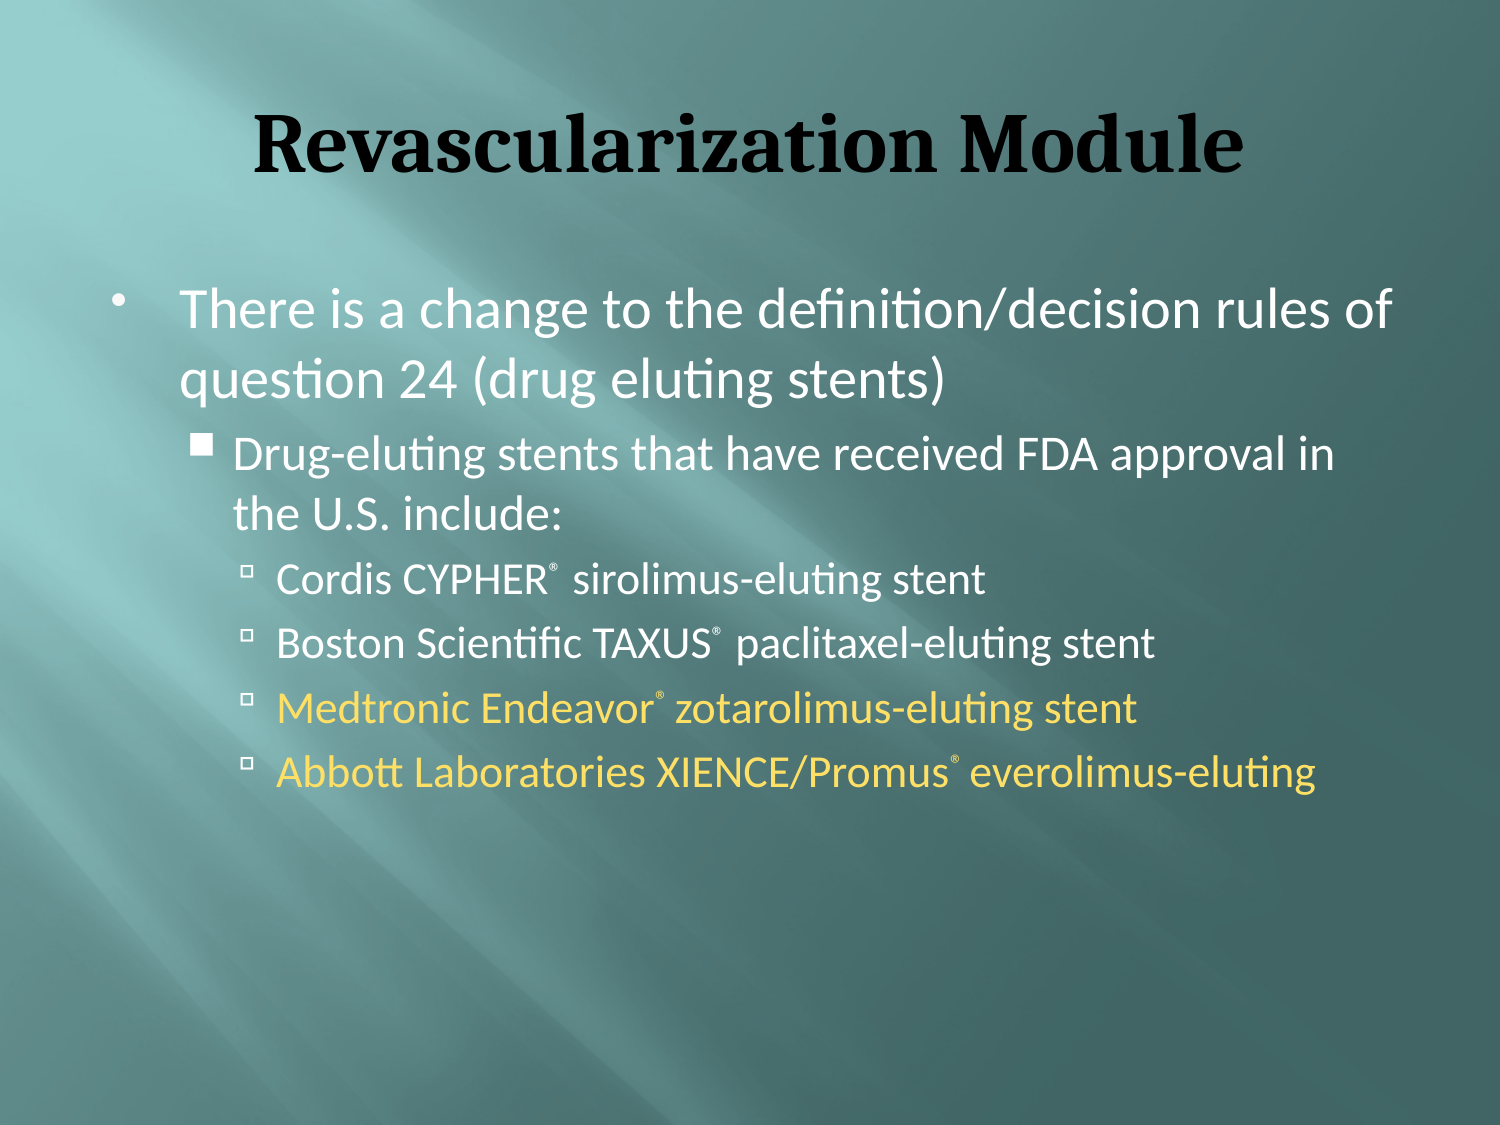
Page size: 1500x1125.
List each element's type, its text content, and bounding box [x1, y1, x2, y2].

list There is a change to the definition/decision rules of question 24 (drug eluting stents) Drug-eluting stents that have received FDA approval in the U.S. include: Cordis CYPHER® sirolimus-eluting stent Boston Scientific TAXUS® paclitaxel-eluting stent Medtronic Endeavor® zotarolimus-eluting stent Abbott Laboratories XIENCE/Promus® everolimus-eluting [74, 262, 1426, 1036]
title Revascularization Module [75, 45, 1425, 233]
